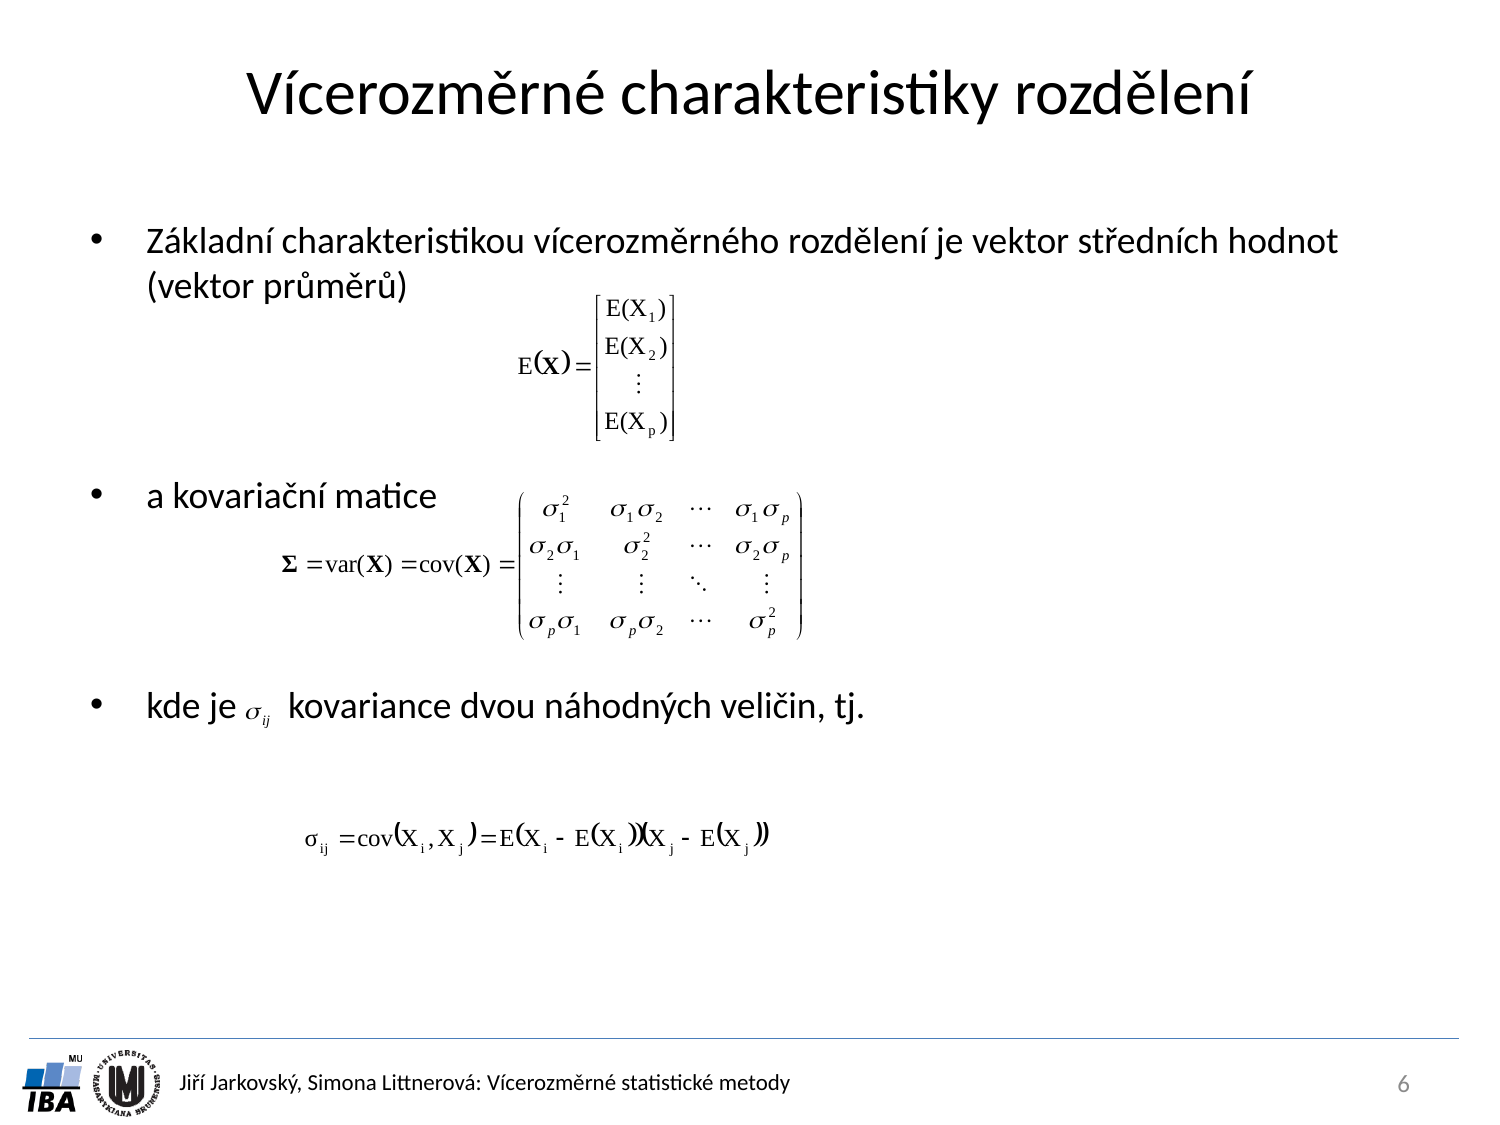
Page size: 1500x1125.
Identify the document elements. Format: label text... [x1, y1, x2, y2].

picture [93, 1050, 160, 1117]
list Základní charakteristikou vícerozměrného rozdělení je vektor středních hodnot (vektor průměrů) a kovariační matice kde je kovariance dvou náhodných veličin, tj. [75, 208, 1425, 1005]
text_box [513, 290, 683, 446]
slide_number 6 [1074, 1052, 1425, 1113]
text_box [300, 822, 769, 862]
title Vícerozměrné charakteristiky rozdělení [75, 42, 1425, 135]
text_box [241, 694, 276, 735]
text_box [277, 487, 809, 646]
picture [22, 1055, 82, 1112]
